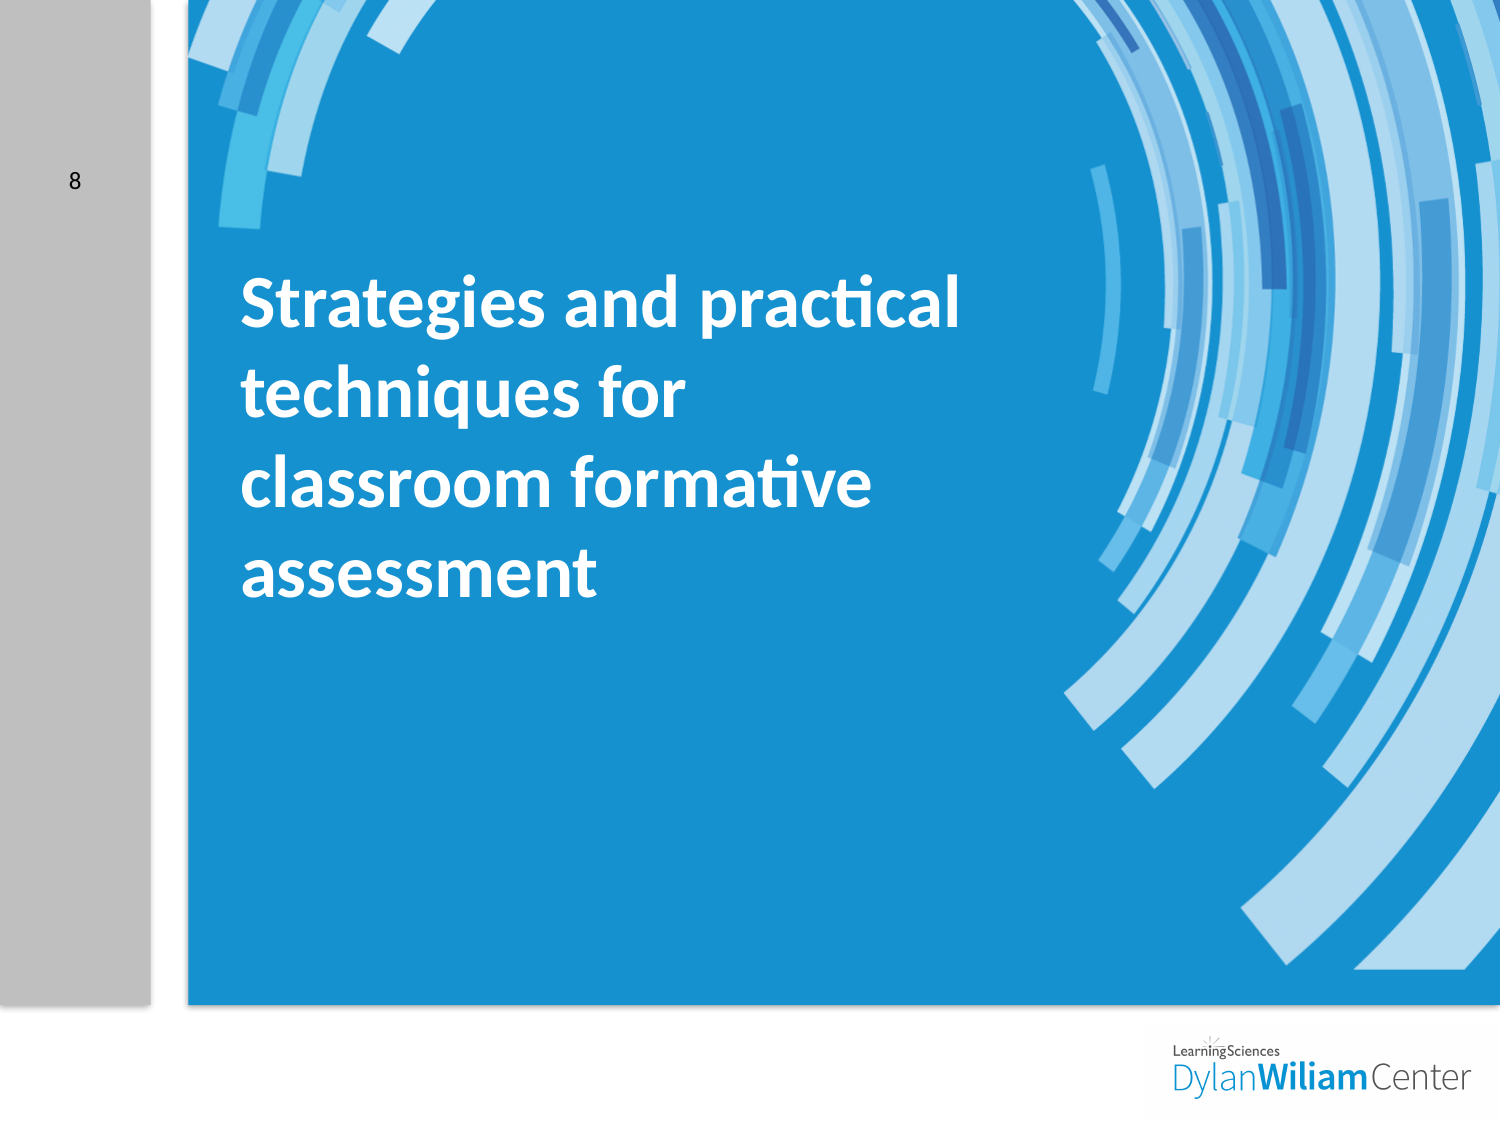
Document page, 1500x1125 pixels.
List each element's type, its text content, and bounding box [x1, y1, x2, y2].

title Strategies and practical techniques for classroom formative assessment [225, 275, 1022, 591]
slide_number 5 [0, 0, 1500, 1125]
picture [1145, 1021, 1500, 1125]
slide_number 8 [0, 160, 151, 199]
picture [188, 0, 1500, 1006]
